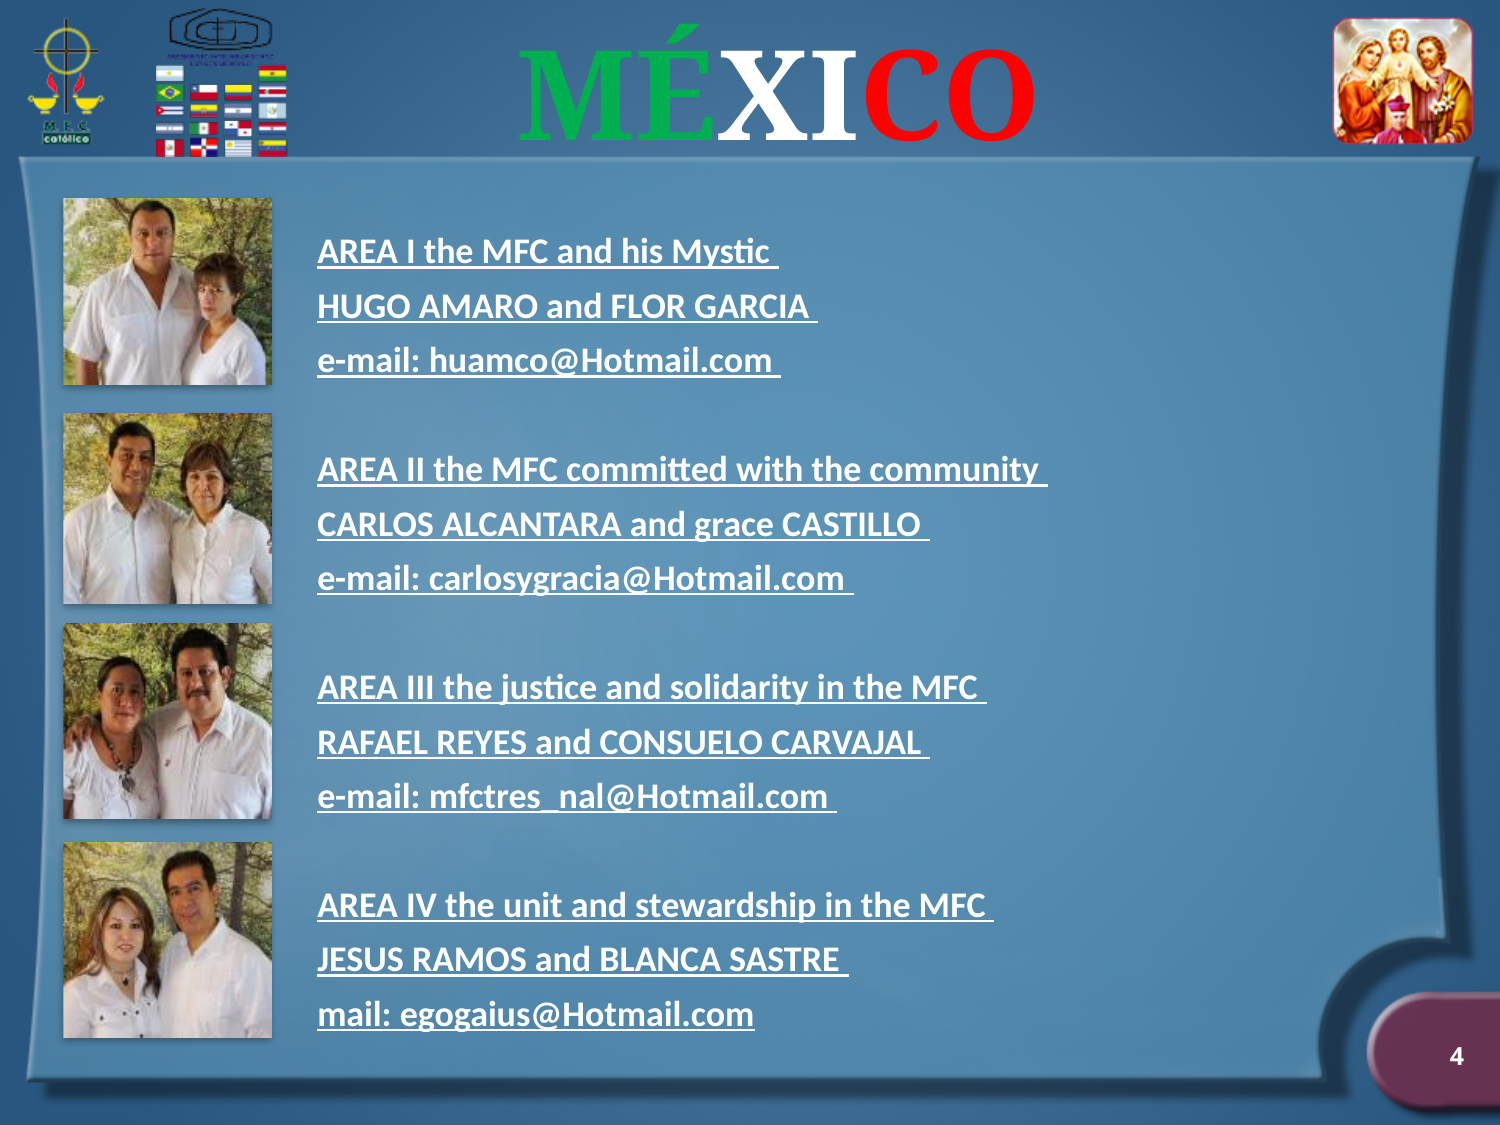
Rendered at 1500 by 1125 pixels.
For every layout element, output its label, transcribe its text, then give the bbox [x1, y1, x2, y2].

text_box [63, 623, 272, 819]
text_box [63, 413, 272, 604]
slide_number 4 [1414, 1027, 1500, 1088]
picture [0, 0, 1500, 1125]
list AREA I the MFC and his Mystic HUGO AMARO and FLOR GARCIA e-mail: huamco@Hotmail.com AREA II the MFC committed with the community CARLOS ALCANTARA and grace CASTILLO e-mail: carlosygracia@Hotmail.com AREA III the justice and solidarity in the MFC RAFAEL REYES and CONSUELO CARVAJAL e-mail: mfctres_nal@Hotmail.com AREA IV the unit and stewardship in the MFC JESUS RAMOS and BLANCA SASTRE mail: egogaius@Hotmail.com [302, 165, 1458, 1050]
text_box [63, 842, 272, 1038]
text_box [63, 198, 272, 385]
